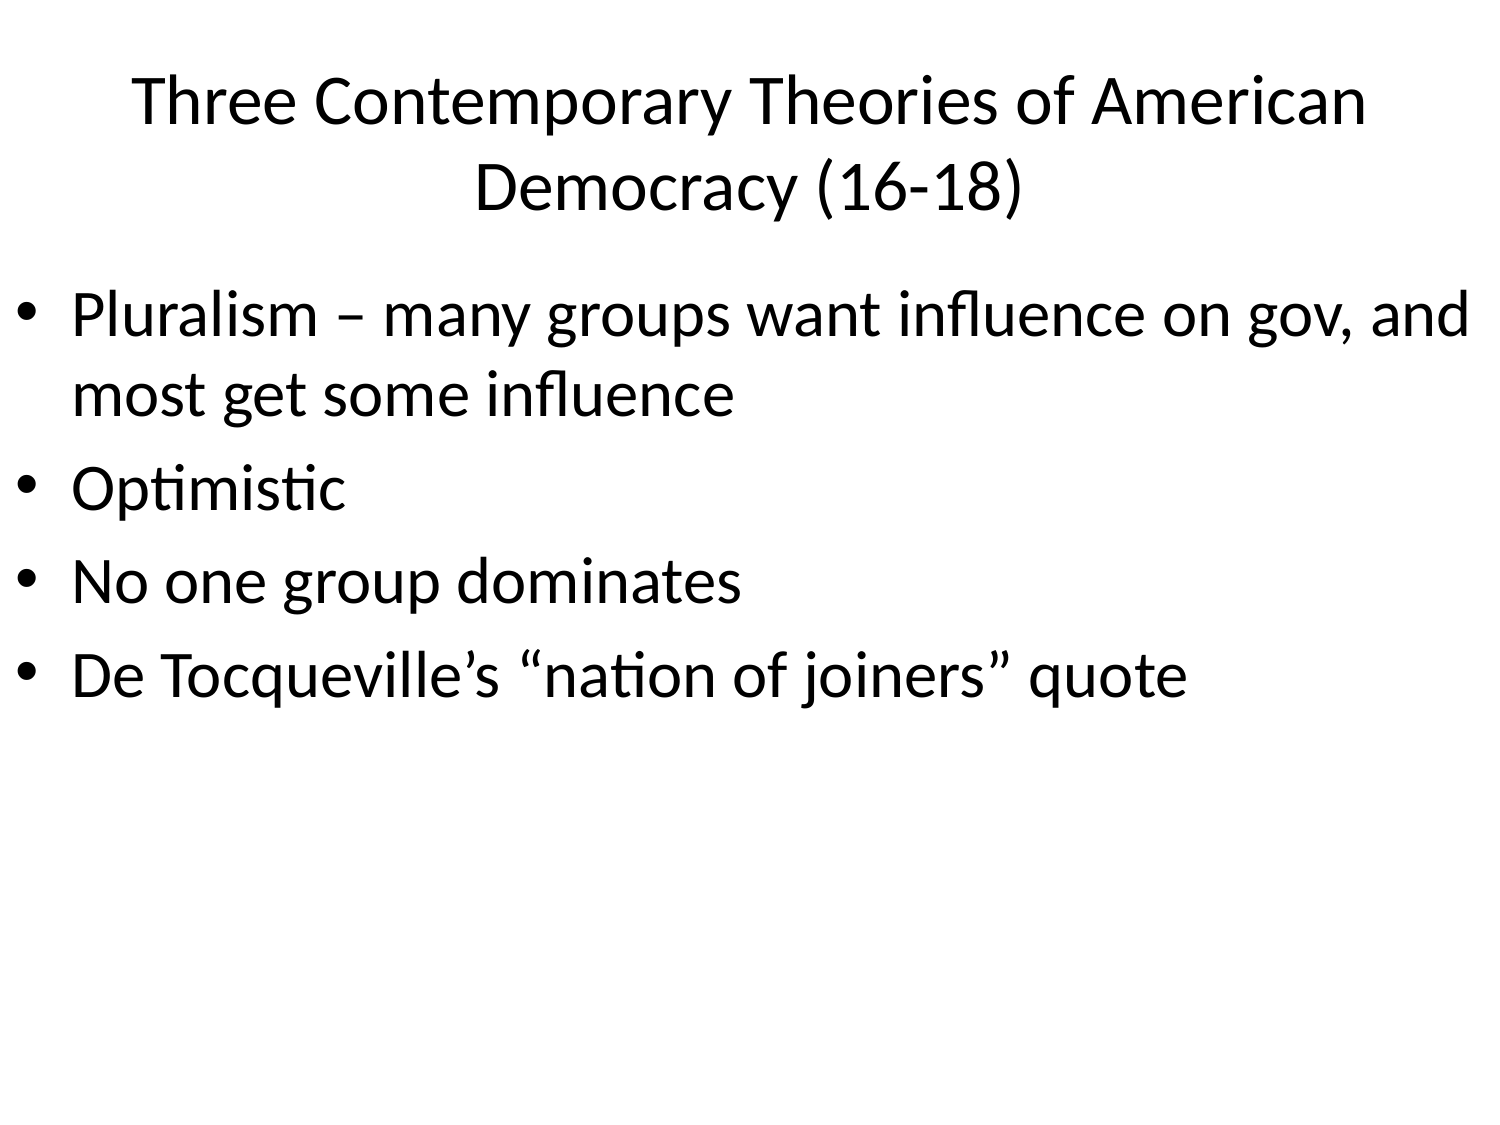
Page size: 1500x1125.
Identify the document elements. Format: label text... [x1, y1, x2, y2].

list Pluralism – many groups want influence on gov, and most get some influence Optimistic No one group dominates De Tocqueville’s “nation of joiners” quote [0, 262, 1500, 1125]
title Three Contemporary Theories of American Democracy (16-18) [75, 45, 1425, 233]
